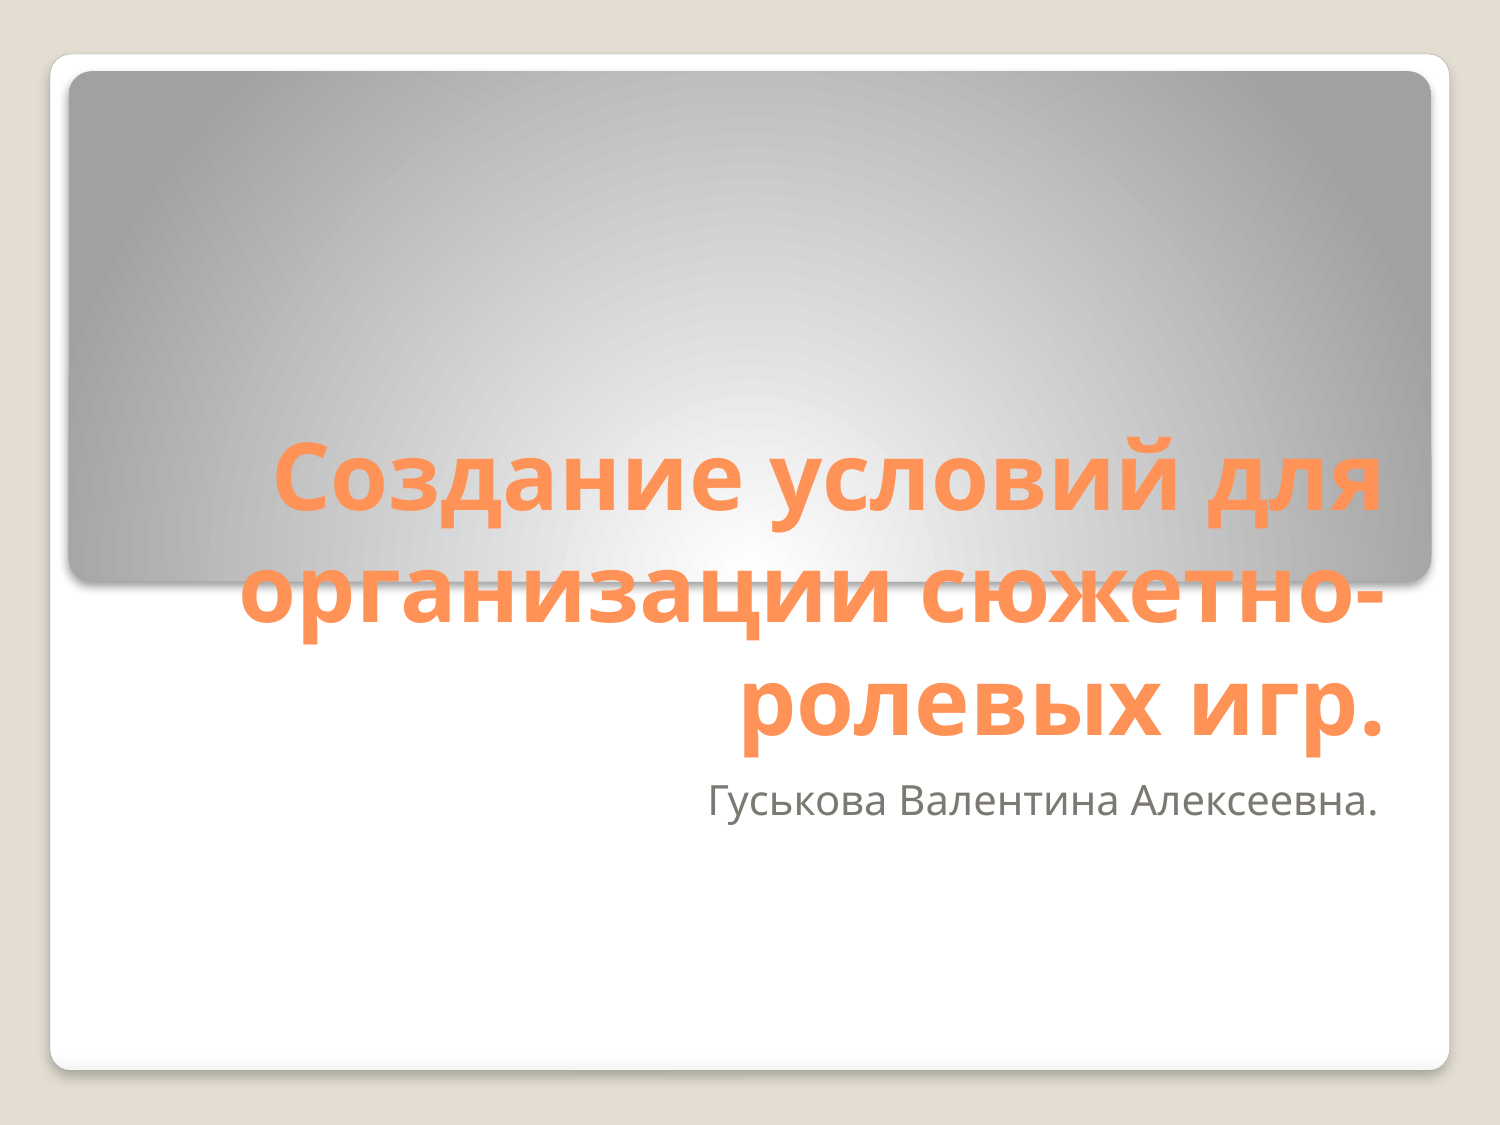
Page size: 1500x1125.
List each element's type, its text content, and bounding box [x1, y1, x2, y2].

subtitle Гуськова Валентина Алексеевна. [118, 773, 1394, 926]
title Создание условий для организации сюжетно-ролевых игр. [118, 93, 1394, 762]
